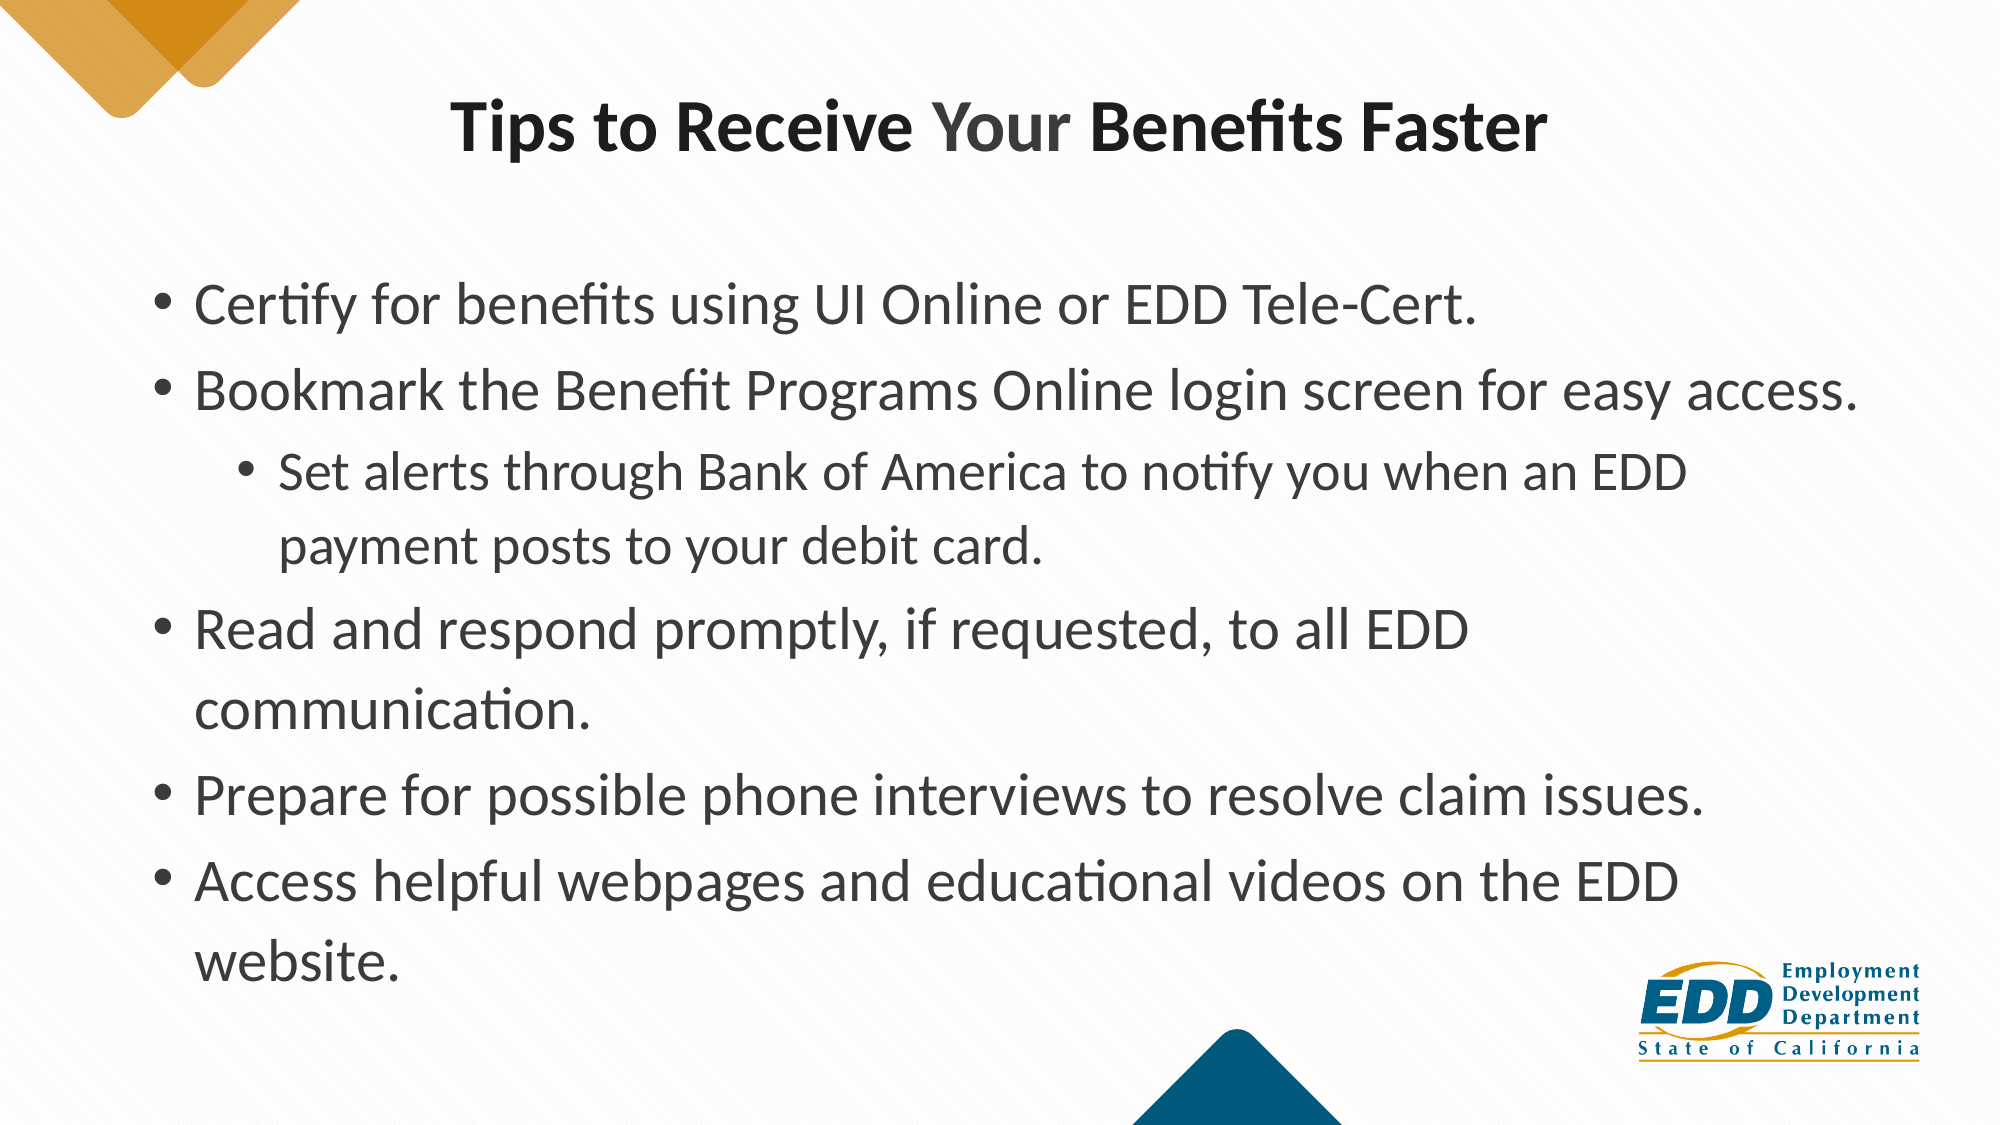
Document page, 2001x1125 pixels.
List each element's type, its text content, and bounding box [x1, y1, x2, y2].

title Tips to Receive Your Benefits Faster [137, 86, 1863, 169]
picture [1636, 959, 1922, 1065]
list Certify for benefits using UI Online or EDD Tele-Cert. Bookmark the Benefit Programs Online login screen for easy access. Set alerts through Bank of America to notify you when an EDD payment posts to your debit card. Read and respond promptly, if requested, to all EDD communication. Prepare for possible phone interviews to resolve claim issues. Access helpful webpages and educational videos on the EDD website. [137, 249, 1899, 1022]
